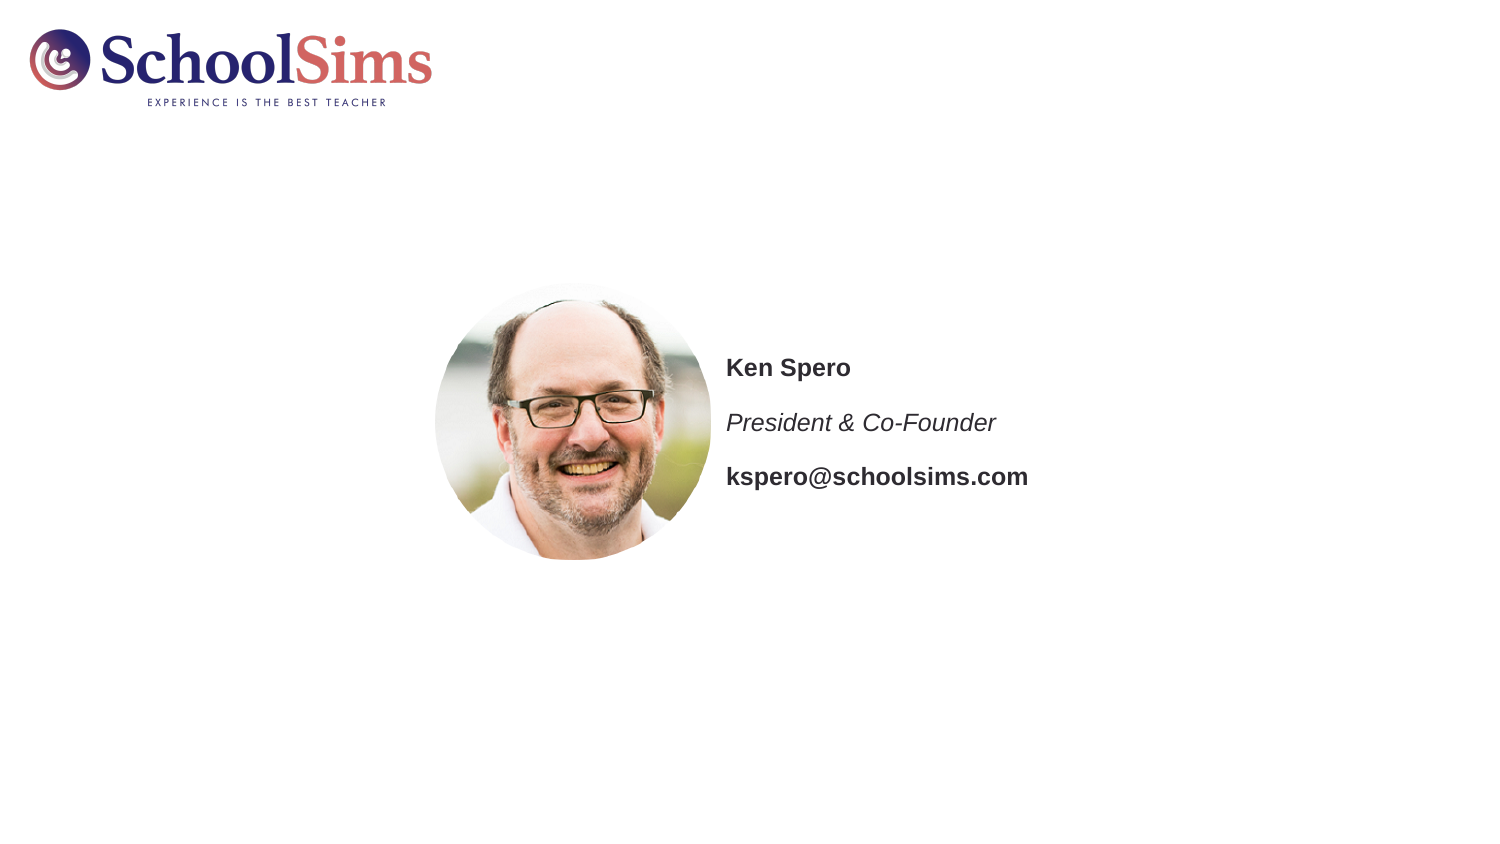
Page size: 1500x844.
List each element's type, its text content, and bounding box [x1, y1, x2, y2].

picture [29, 24, 432, 107]
text_box Ken Spero President & Co-Founder kspero@schoolsims.com [716, 343, 1065, 499]
picture [435, 283, 712, 560]
